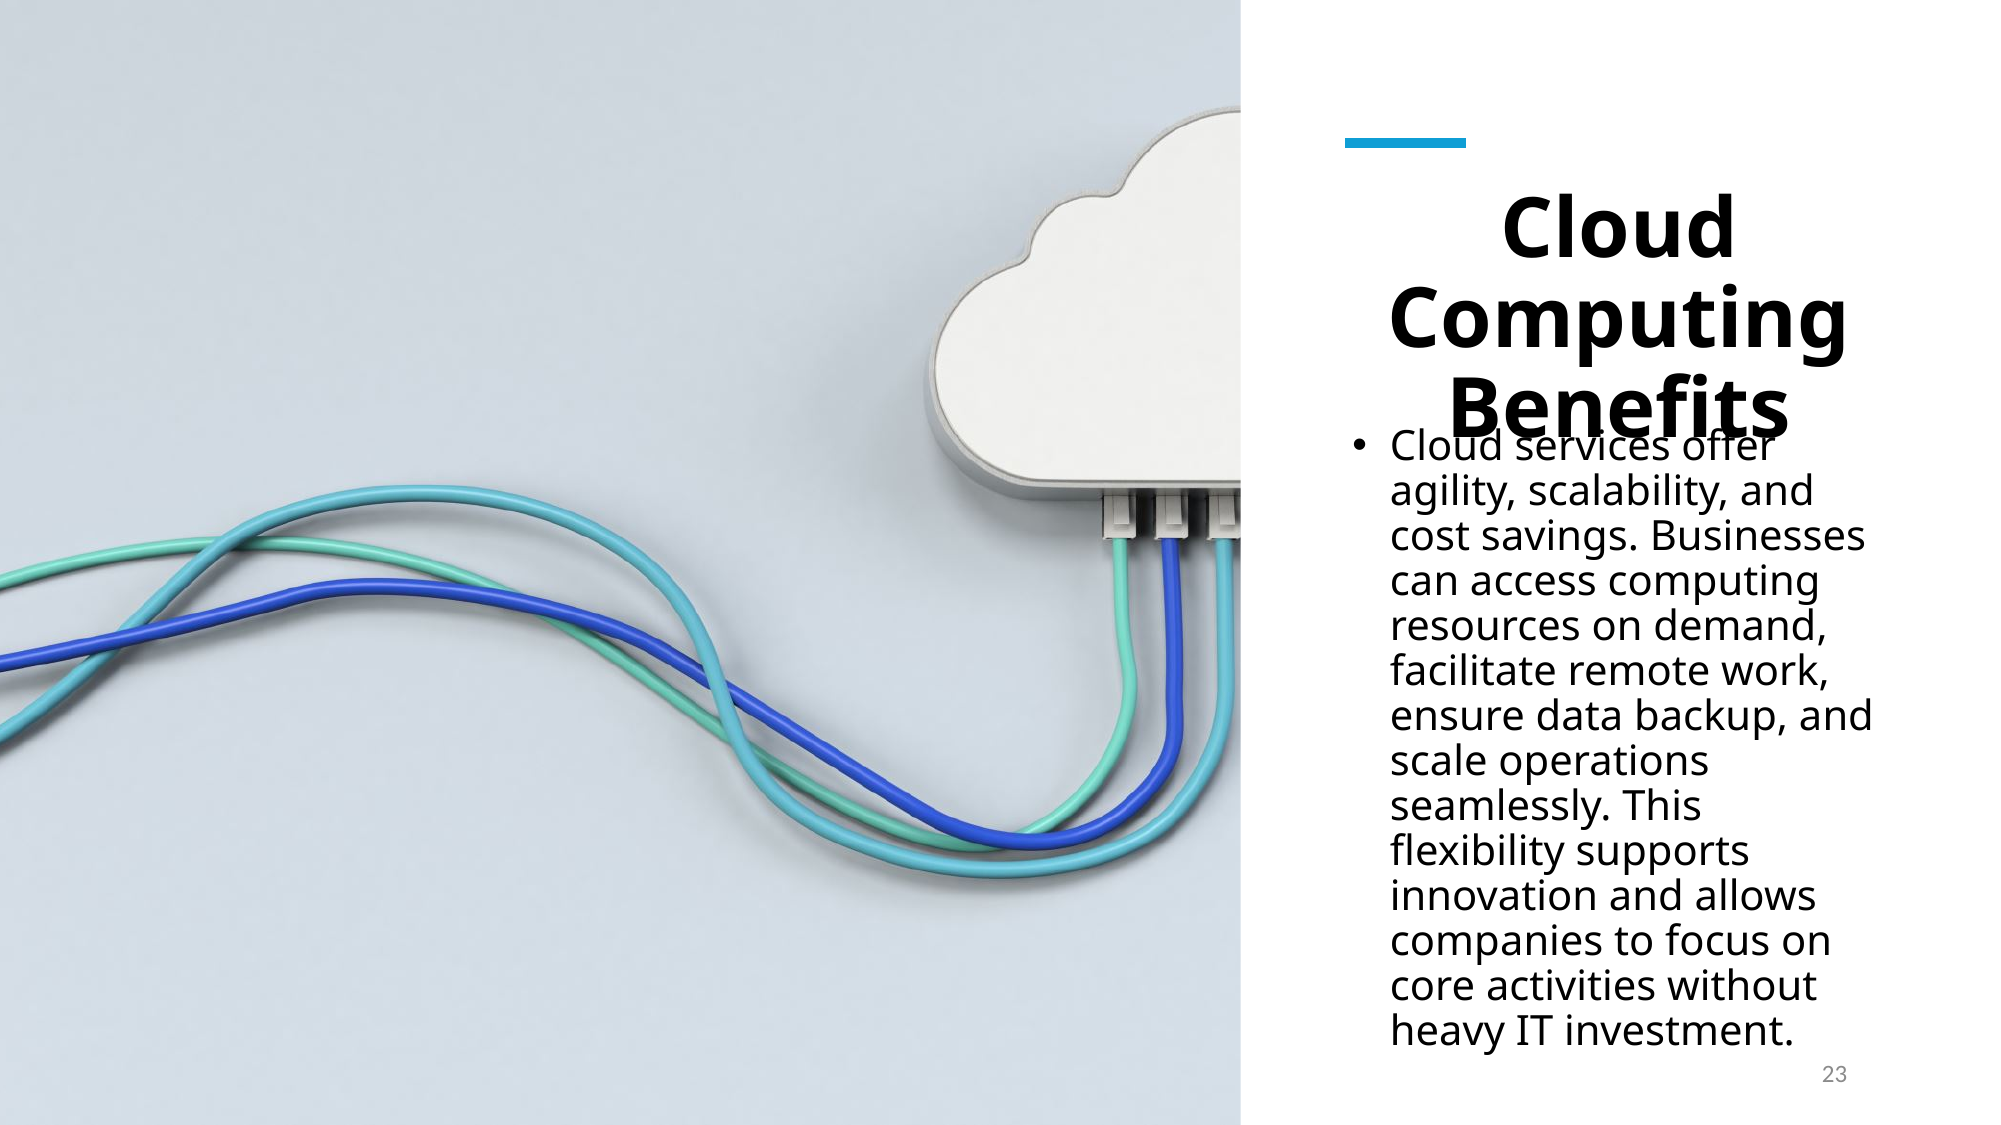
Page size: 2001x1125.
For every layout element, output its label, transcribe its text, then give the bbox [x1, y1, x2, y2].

text_box Cloud Computing Benefits [1287, 177, 1951, 411]
picture [0, 0, 1242, 1125]
list Cloud services offer agility, scalability, and cost savings. Businesses can access computing resources on demand, facilitate remote work, ensure data backup, and scale operations seamlessly. This flexibility supports innovation and allows companies to focus on core activities without heavy IT investment. [1337, 417, 1901, 1008]
slide_number 23 [1412, 1042, 1863, 1103]
